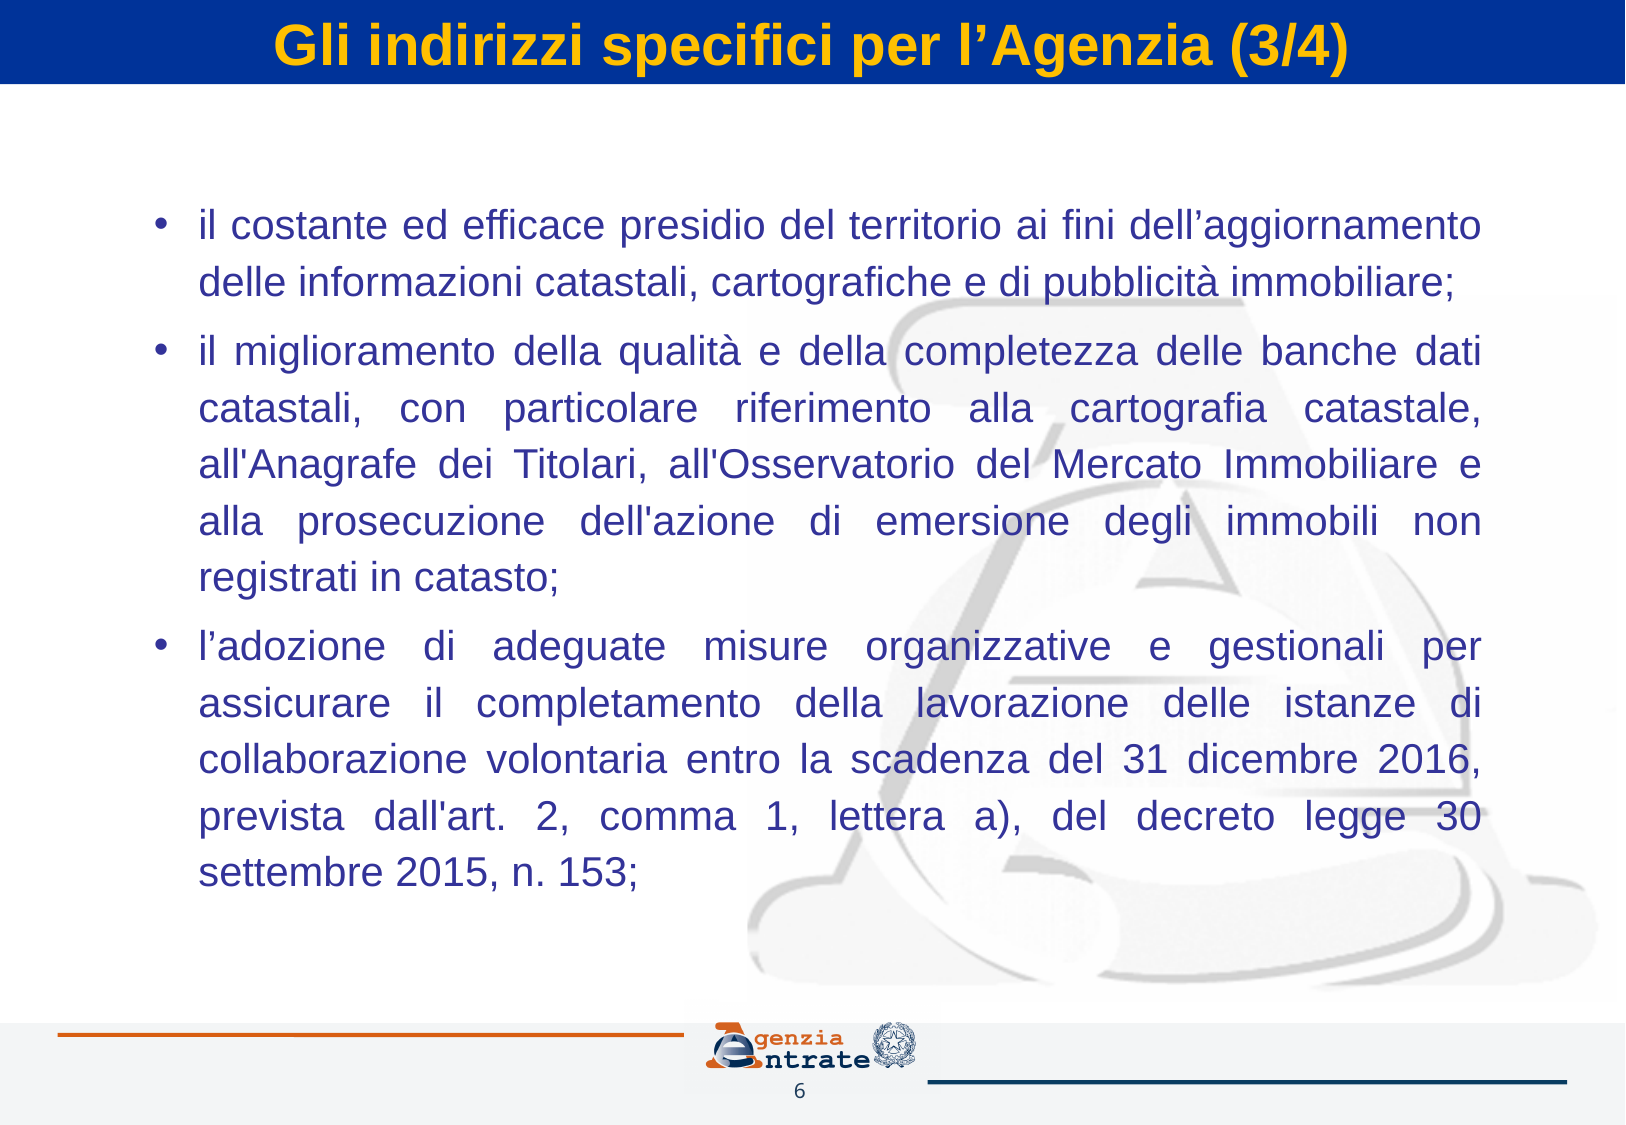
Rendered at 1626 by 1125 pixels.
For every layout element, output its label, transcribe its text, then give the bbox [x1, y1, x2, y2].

text_box il costante ed efficace presidio del territorio ai fini dell’aggiornamento delle informazioni catastali, cartografiche e di pubblicità immobiliare; il miglioramento della qualità e della completezza delle banche dati catastali, con particolare riferimento alla cartografia catastale, all'Anagrafe dei Titolari, all'Osservatorio del Mercato Immobiliare e alla prosecuzione dell'azione di emersione degli immobili non registrati in catasto; l’adozione di adeguate misure organizzative e gestionali per assicurare il completamento della lavorazione delle istanze di collaborazione volontaria entro la scadenza del 31 dicembre 2016, prevista dall'art. 2, comma 1, lettera a), del decreto legge 30 settembre 2015, n. 153; [139, 184, 1498, 917]
text_box [0, 1023, 1625, 1125]
picture [684, 290, 1625, 1023]
list Gli indirizzi specifici per l’Agenzia (3/4) [0, 0, 1625, 85]
